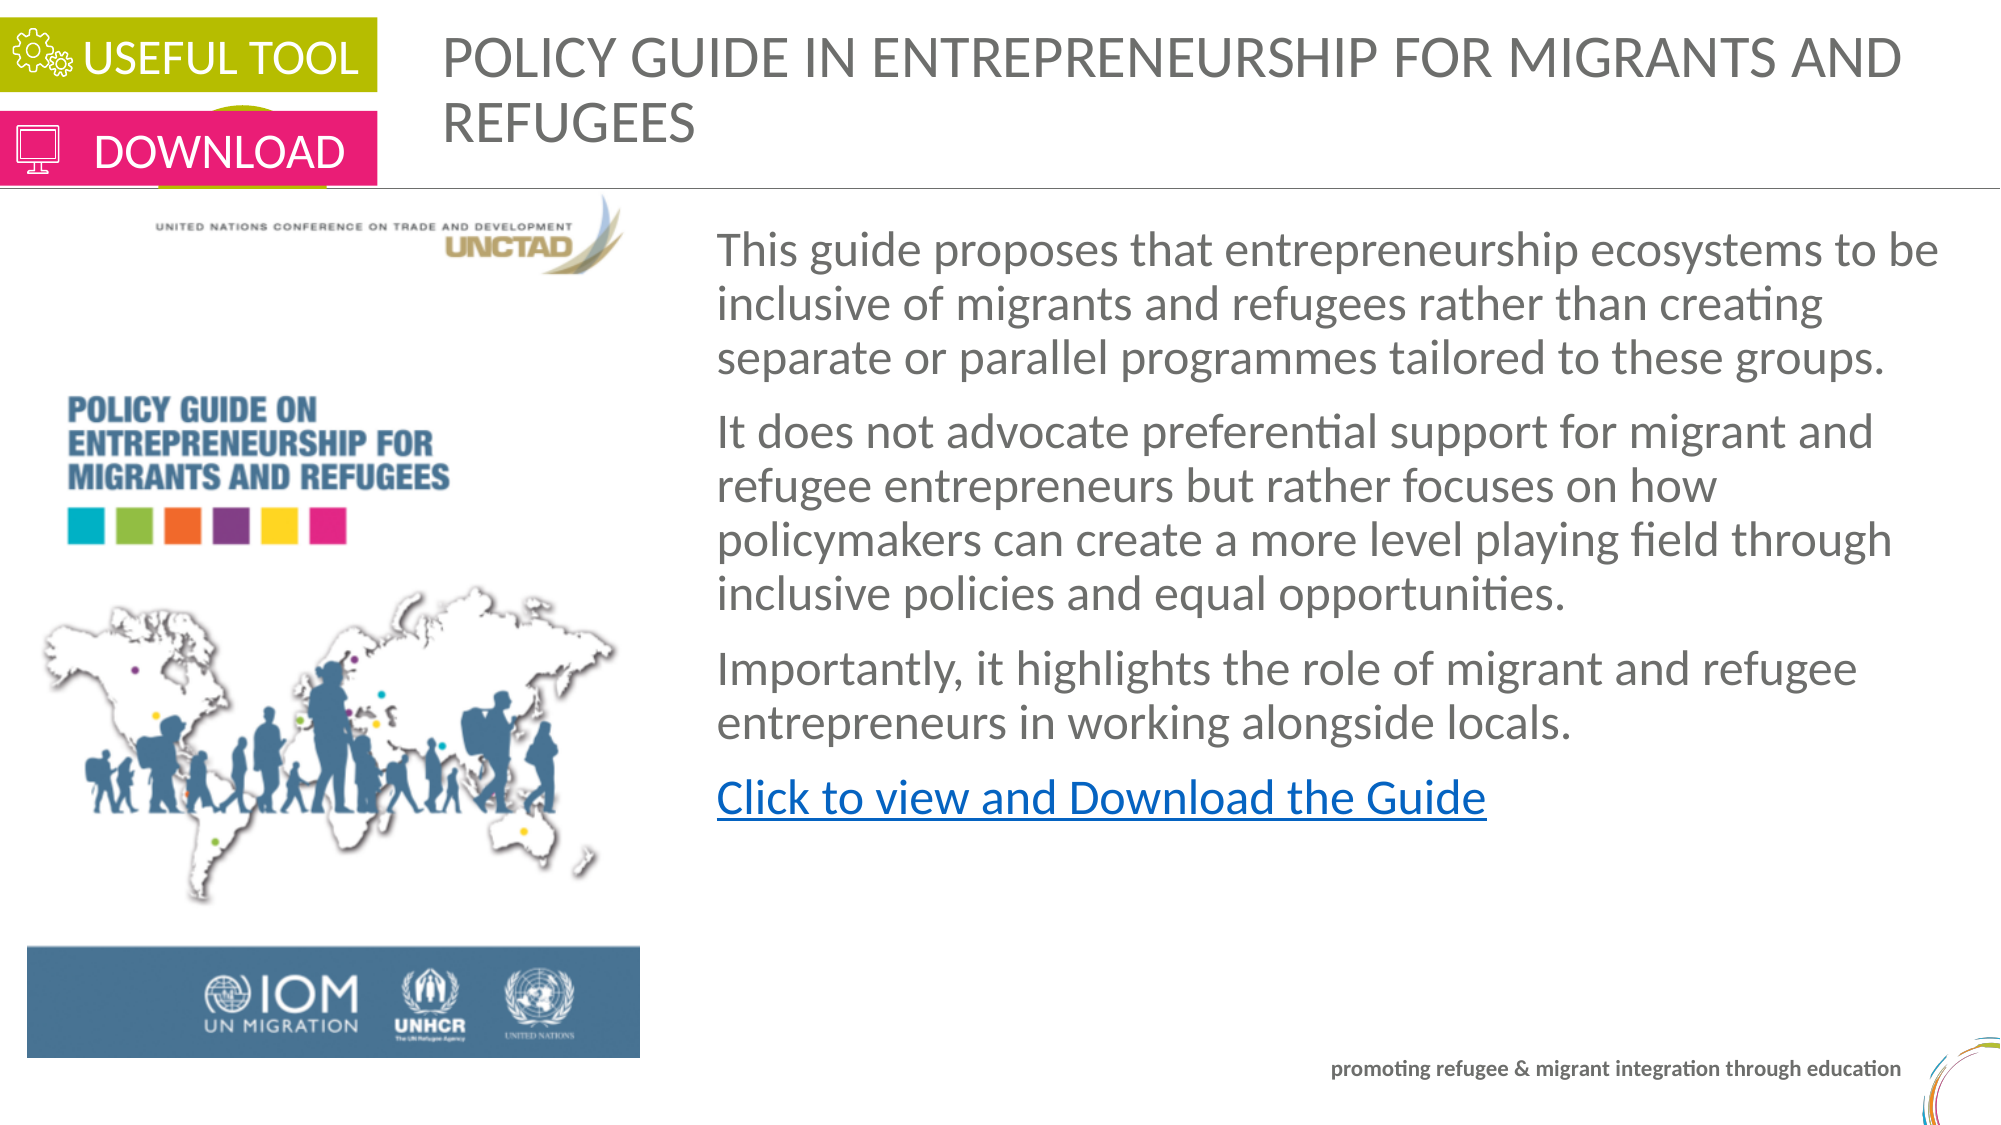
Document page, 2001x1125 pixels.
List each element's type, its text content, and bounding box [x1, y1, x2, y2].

text_box DOWNLOAD [0, 110, 378, 186]
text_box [13, 28, 73, 77]
text_box USEFUL TOOL [0, 17, 378, 93]
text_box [17, 125, 59, 174]
picture [1902, 1030, 2000, 1125]
list This guide proposes that entrepreneurship ecosystems to be inclusive of migrants and refugees rather than creating separate or parallel programmes tailored to these groups. It does not advocate preferential support for migrant and refugee entrepreneurs but rather focuses on how policymakers can create a more level playing field through inclusive policies and equal opportunities. Importantly, it highlights the role of migrant and refugee entrepreneurs in working alongside locals. Click to view and Download the Guide [701, 215, 1969, 1031]
picture [27, 189, 640, 1058]
list POLICY GUIDE IN ENTREPRENEURSHIP FOR MIGRANTS AND REFUGEES [427, 17, 1969, 164]
